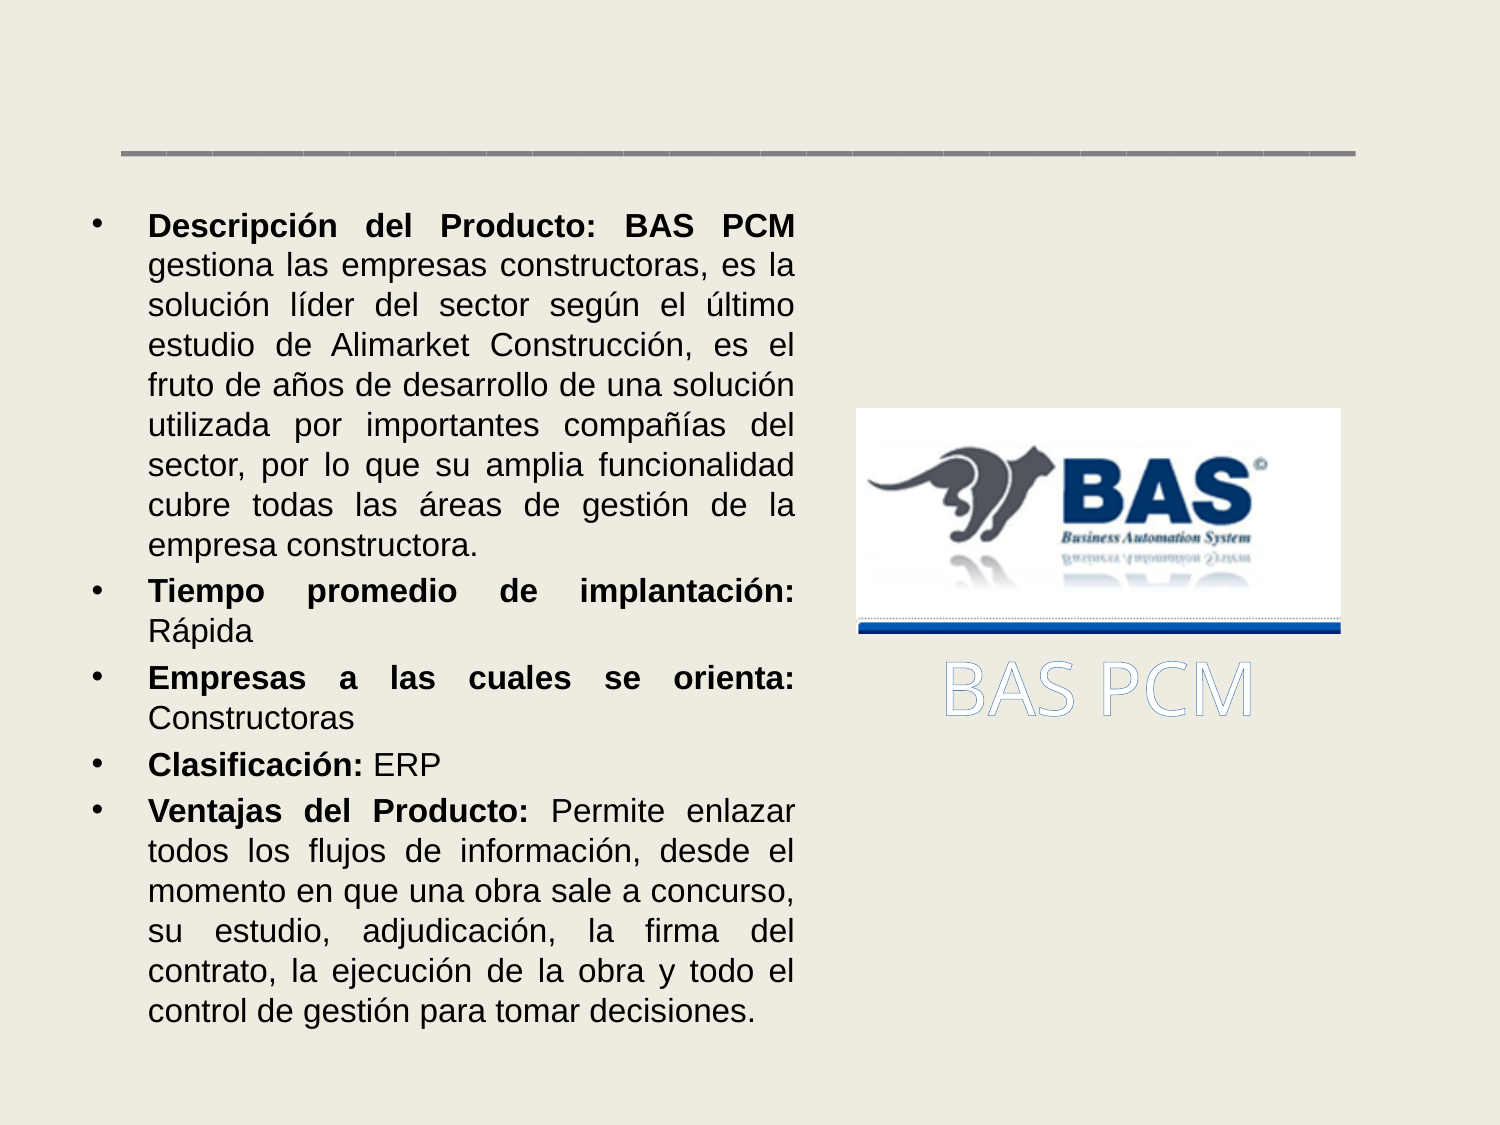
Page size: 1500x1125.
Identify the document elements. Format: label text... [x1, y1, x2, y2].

text_box BAS PCM [856, 640, 1341, 739]
text_box ___________________________ [74, 45, 1425, 233]
text_box Descripción del Producto: BAS PCM gestiona las empresas constructoras, es la solución líder del sector según el último estudio de Alimarket Construcción, es el fruto de años de desarrollo de una solución utilizada por importantes compañías del sector, por lo que su amplia funcionalidad cubre todas las áreas de gestión de la empresa constructora. Tiempo promedio de implantación: Rápida Empresas a las cuales se orienta: Constructoras Clasificación: ERP Ventajas del Producto: Permite enlazar todos los flujos de información, desde el momento en que una obra sale a concurso, su estudio, adjudicación, la firma del contrato, la ejecución de la obra y todo el control de gestión para tomar decisiones. [76, 196, 811, 955]
picture [855, 408, 1341, 634]
